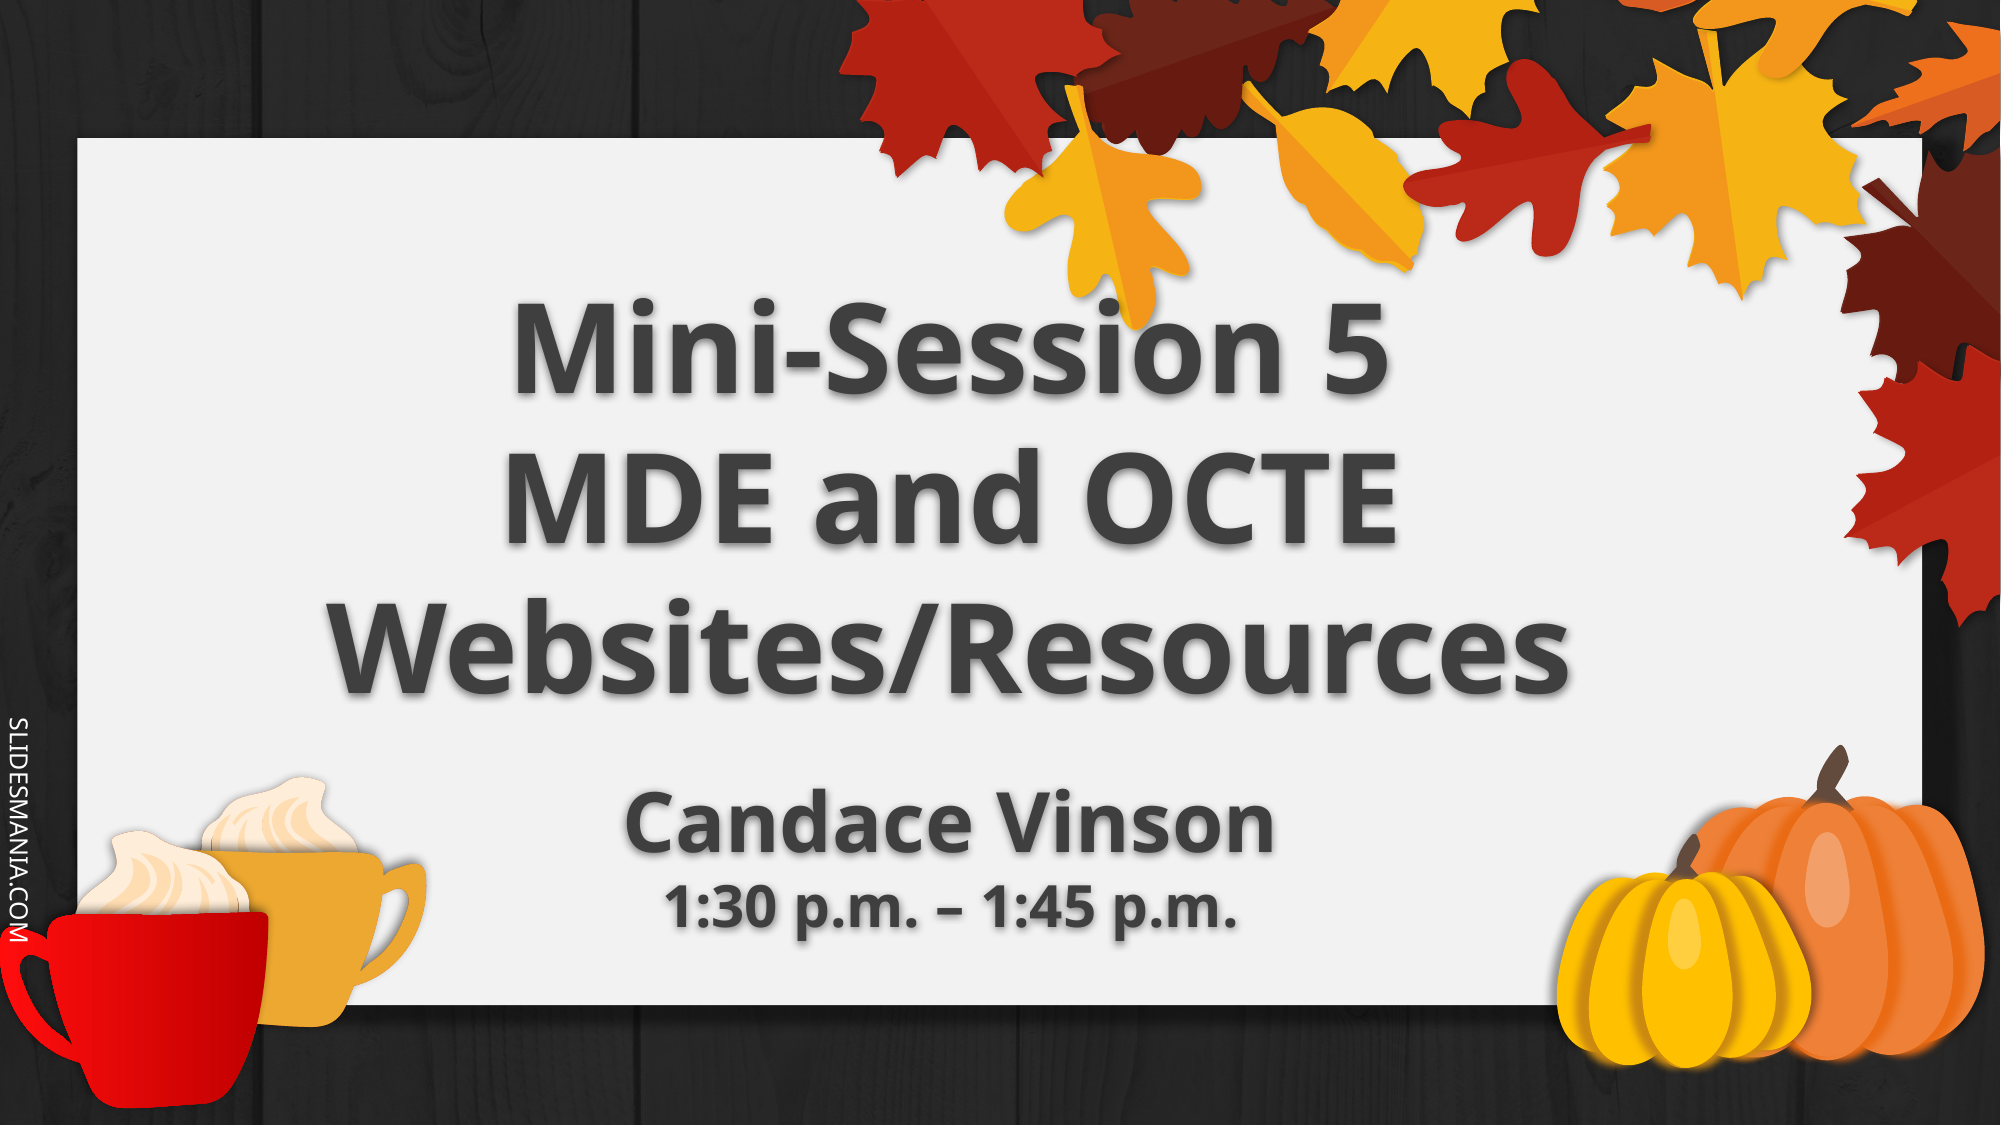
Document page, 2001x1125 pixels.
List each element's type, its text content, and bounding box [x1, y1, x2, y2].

title Mini-Session 5 MDE and OCTE Websites/Resources Candace Vinson 1:30 p.m. – 1:45 p.m. [29, 536, 1872, 672]
